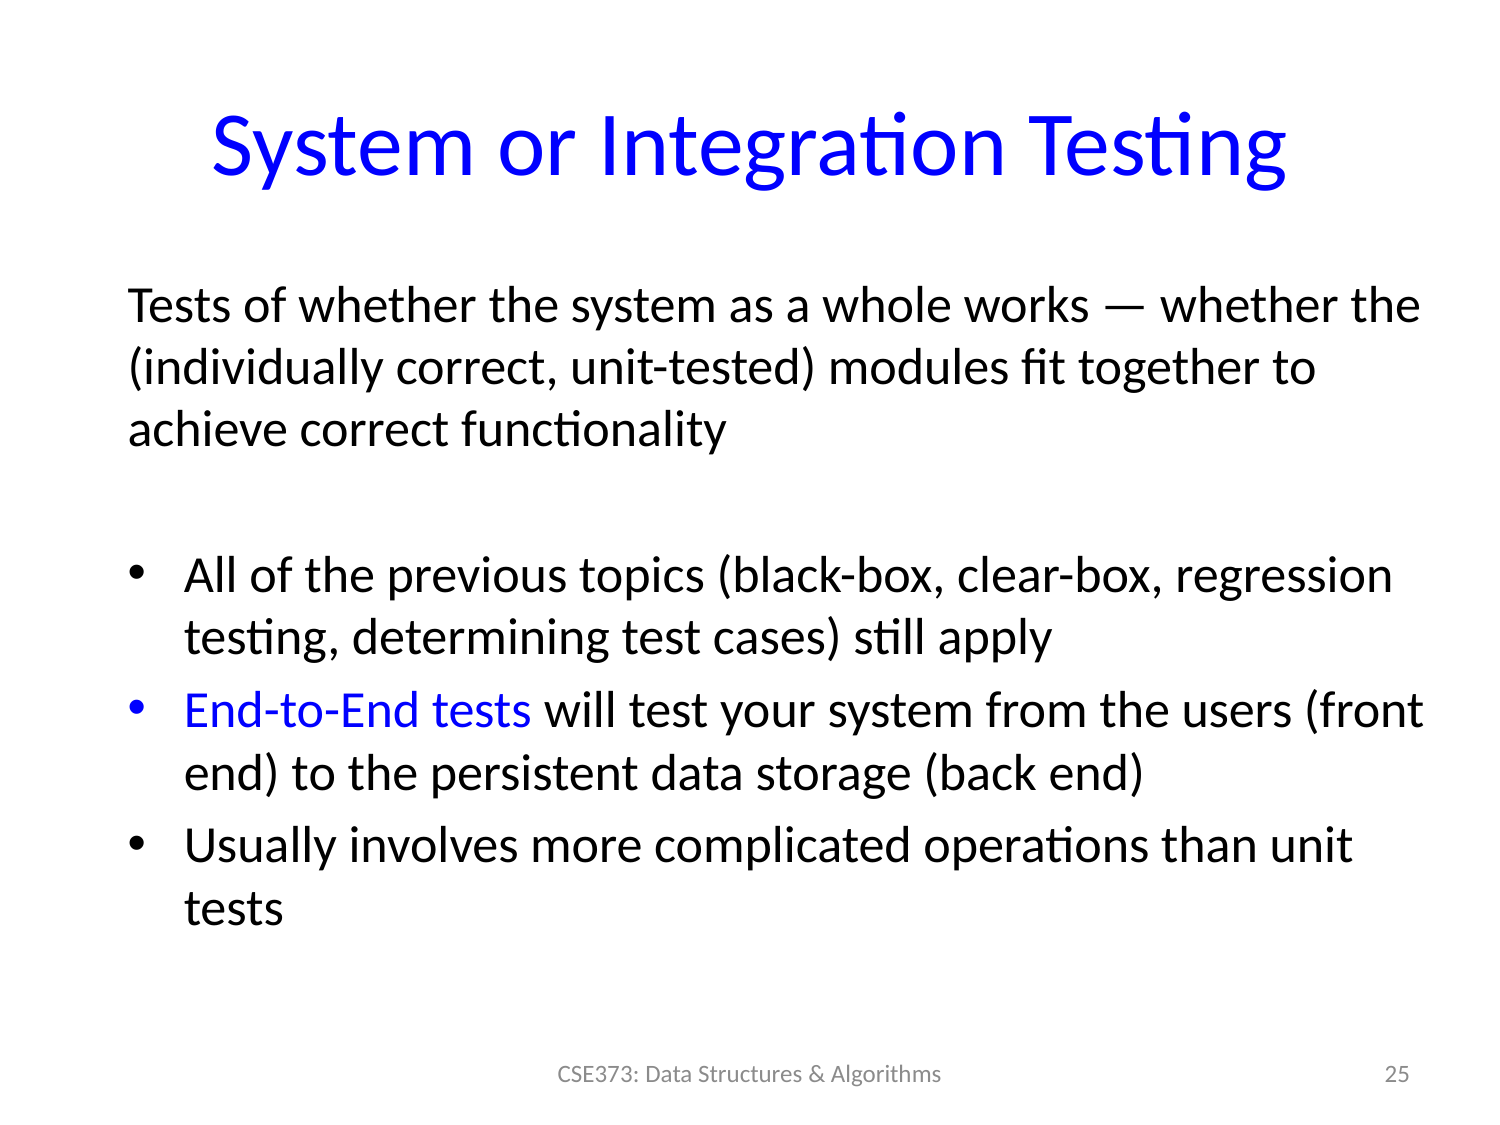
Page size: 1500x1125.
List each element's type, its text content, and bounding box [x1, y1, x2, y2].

footer CSE373: Data Structures & Algorithms [512, 1042, 988, 1103]
slide_number 25 [1074, 1042, 1425, 1103]
title System or Integration Testing [75, 45, 1425, 233]
list Tests of whether the system as a whole works — whether the (individually correct, unit-tested) modules fit together to achieve correct functionality All of the previous topics (black-box, clear-box, regression testing, determining test cases) still apply End-to-End tests will test your system from the users (front end) to the persistent data storage (back end) Usually involves more complicated operations than unit tests [112, 262, 1450, 1000]
